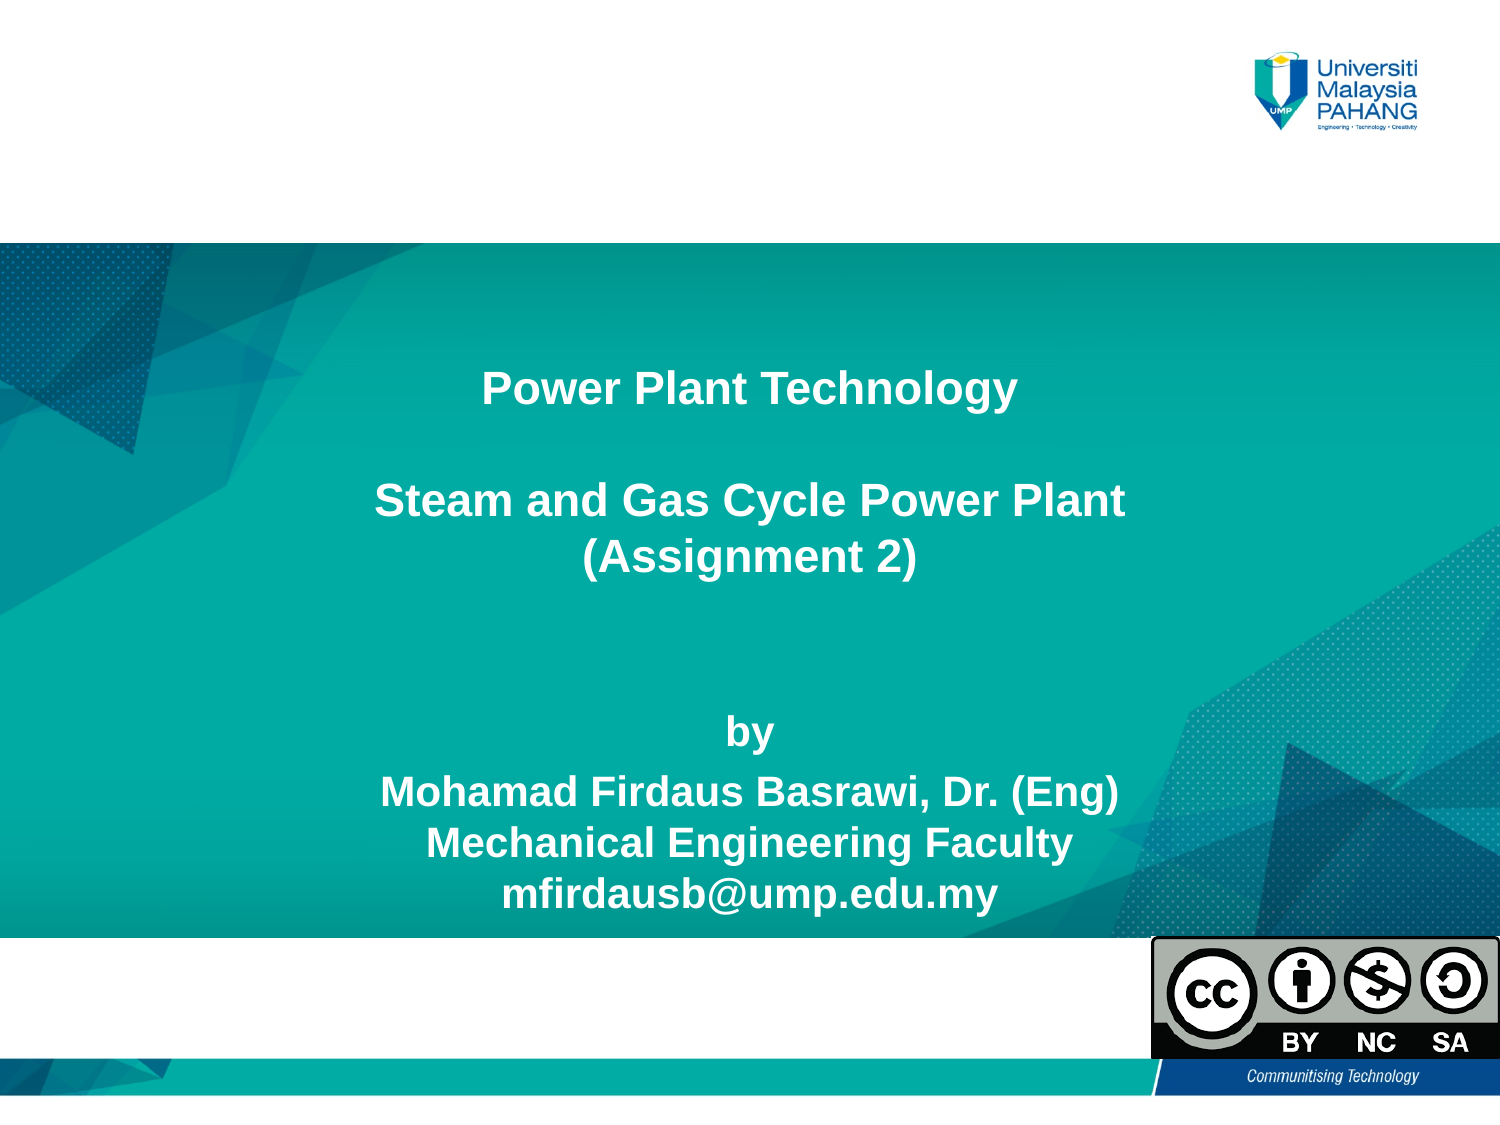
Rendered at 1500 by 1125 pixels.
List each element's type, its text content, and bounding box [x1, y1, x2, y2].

subtitle by Mohamad Firdaus Basrawi, Dr. (Eng) Mechanical Engineering Faculty mfirdausb@ump.edu.my [225, 637, 1275, 925]
picture [0, 0, 1500, 1125]
title Power Plant Technology Steam and Gas Cycle Power Plant (Assignment 2) [112, 349, 1388, 591]
